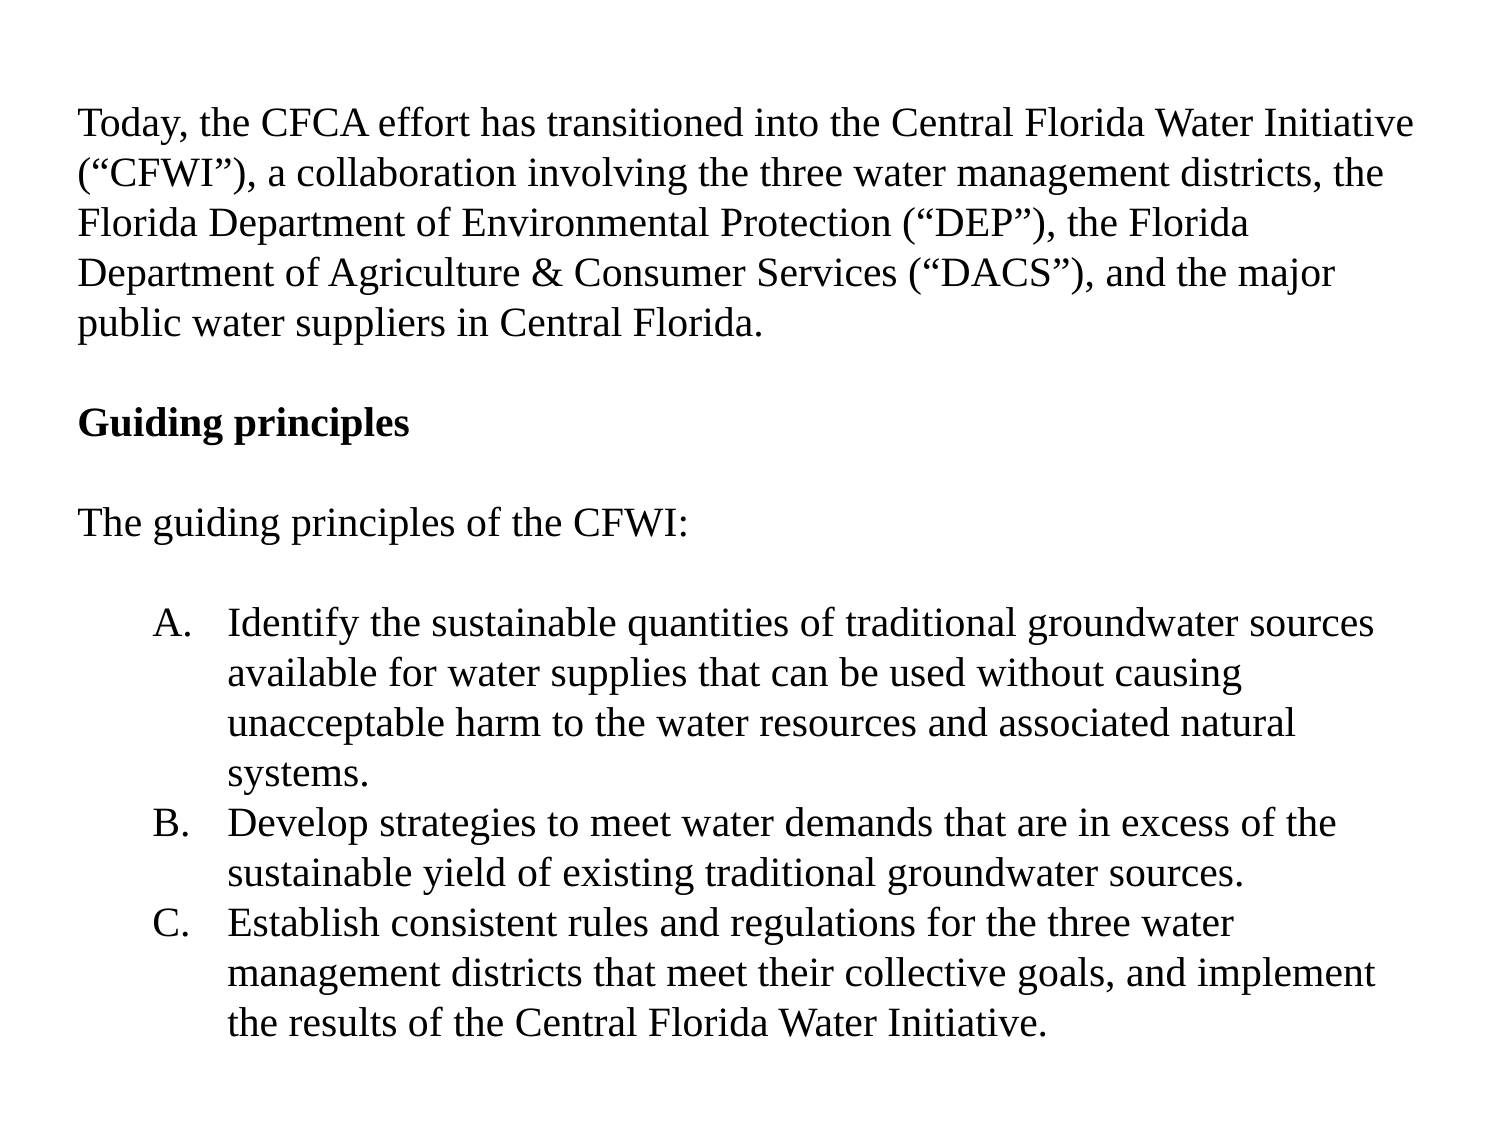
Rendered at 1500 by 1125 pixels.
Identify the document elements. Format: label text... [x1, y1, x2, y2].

text_box Today, the CFCA effort has transitioned into the Central Florida Water Initiative (“CFWI”), a collaboration involving the three water management districts, the Florida Department of Environmental Protection (“DEP”), the Florida Department of Agriculture & Consumer Services (“DACS”), and the major public water suppliers in Central Florida. Guiding principles The guiding principles of the CFWI: A. Identify the sustainable quantities of traditional groundwater sources available for water supplies that can be used without causing unacceptable harm to the water resources and associated natural systems. B. Develop strategies to meet water demands that are in excess of the sustainable yield of existing traditional groundwater sources. C. Establish consistent rules and regulations for the three water management districts that meet their collective goals, and implement the results of the Central Florida Water Initiative. [62, 87, 1450, 1053]
